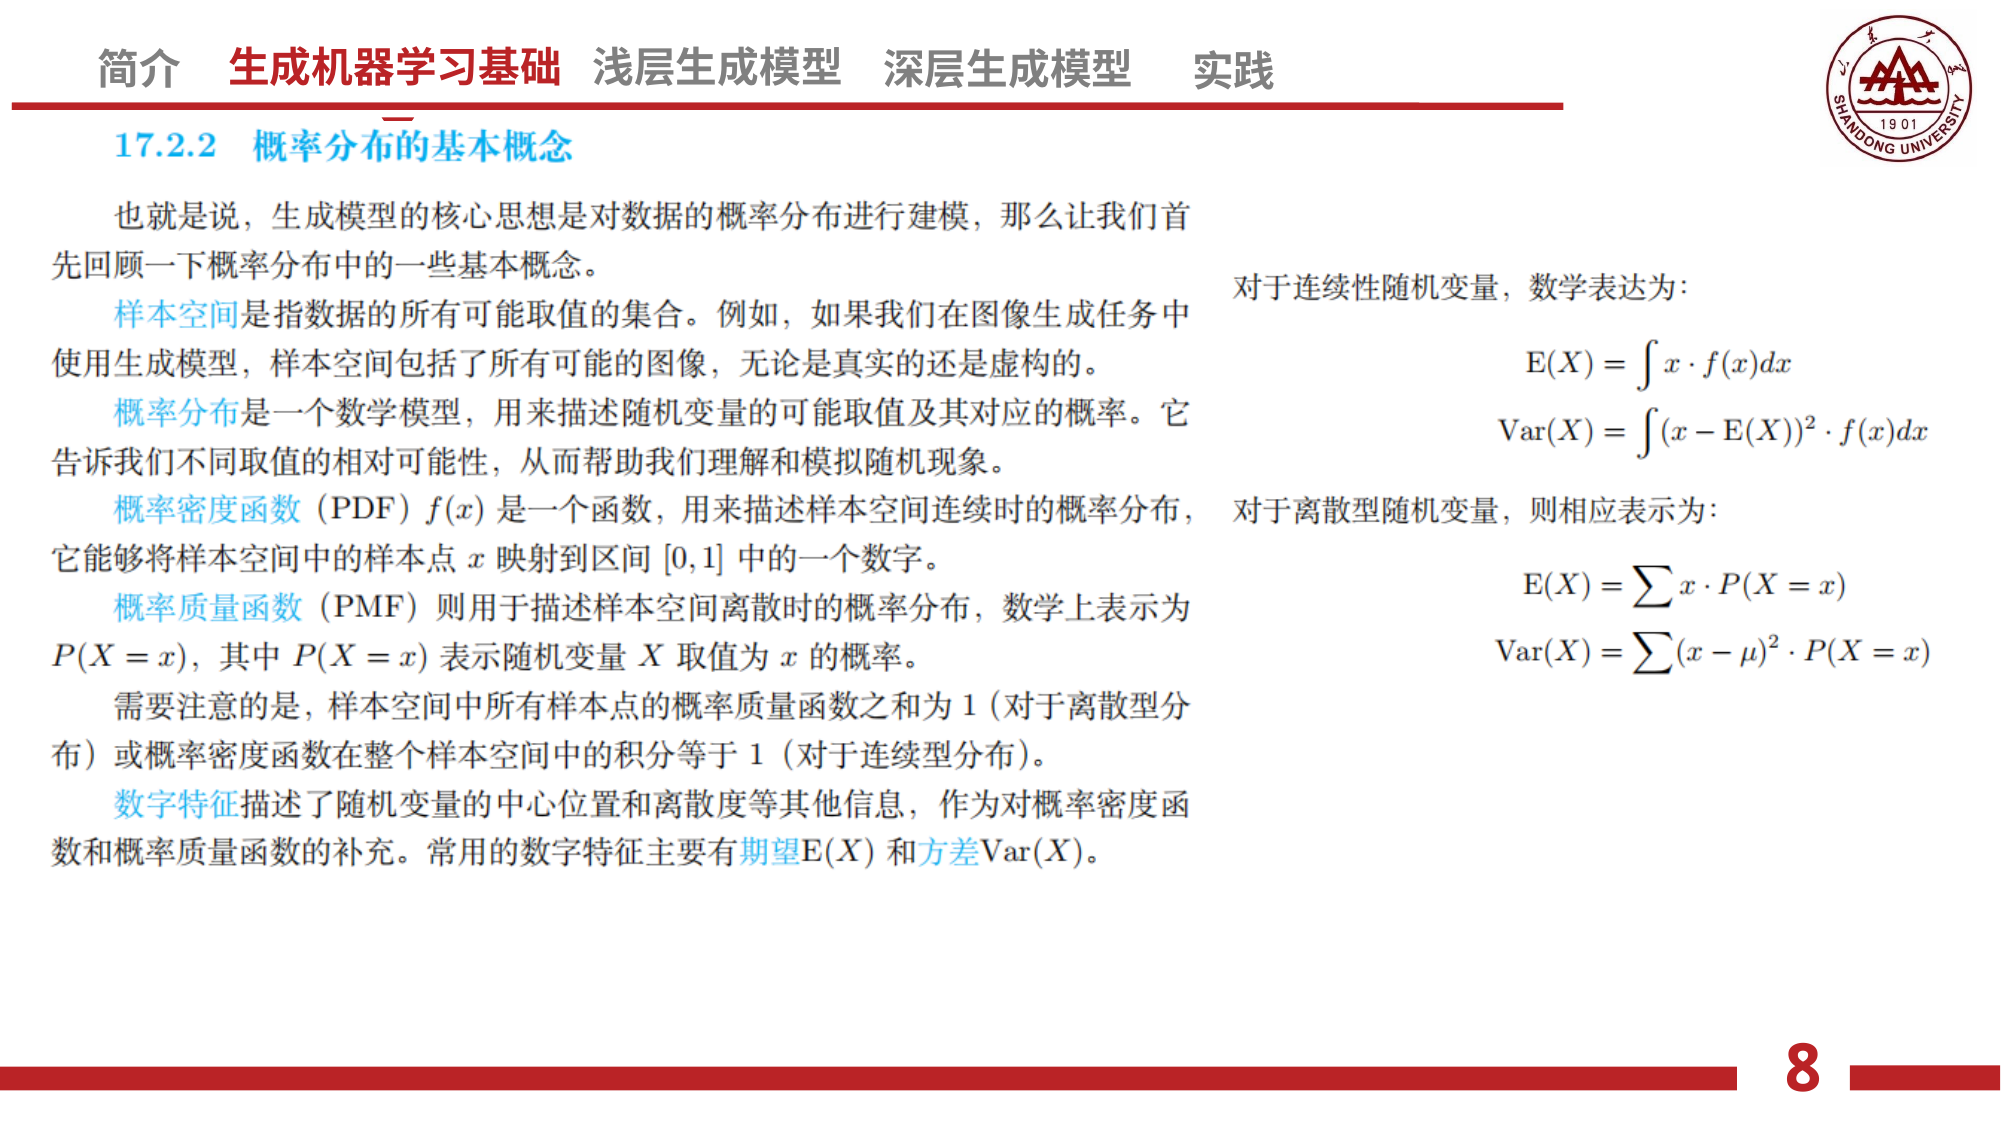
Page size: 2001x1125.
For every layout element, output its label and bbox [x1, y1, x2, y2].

picture [1820, 9, 1977, 167]
picture [36, 121, 1952, 882]
